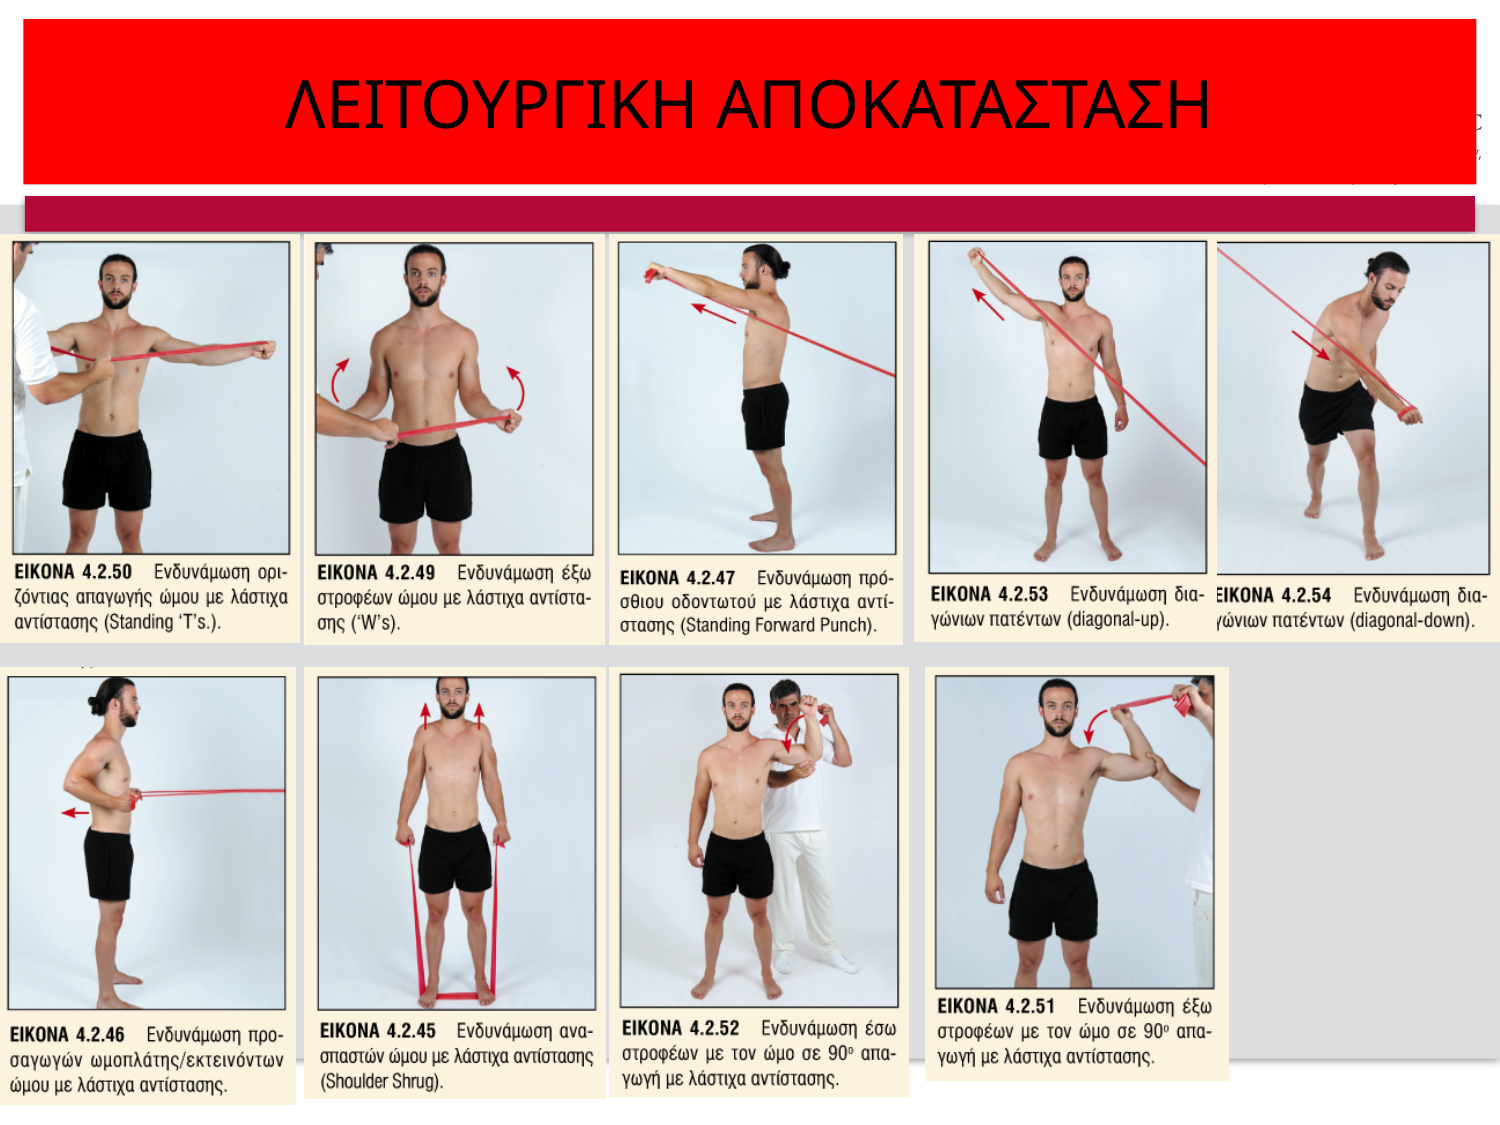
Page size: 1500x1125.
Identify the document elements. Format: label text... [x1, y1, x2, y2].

picture [304, 667, 606, 1099]
title ΛΕΙΤΟΥΡΓΙΚΗ ΑΠΟΚΑΤΑΣΤΑΣΗ [23, 19, 1477, 185]
picture [609, 667, 909, 1097]
picture [913, 234, 1500, 642]
picture [0, 667, 296, 1105]
picture [609, 234, 903, 645]
picture [304, 234, 605, 646]
picture [925, 667, 1229, 1082]
picture [1477, 19, 1483, 185]
picture [0, 234, 301, 643]
